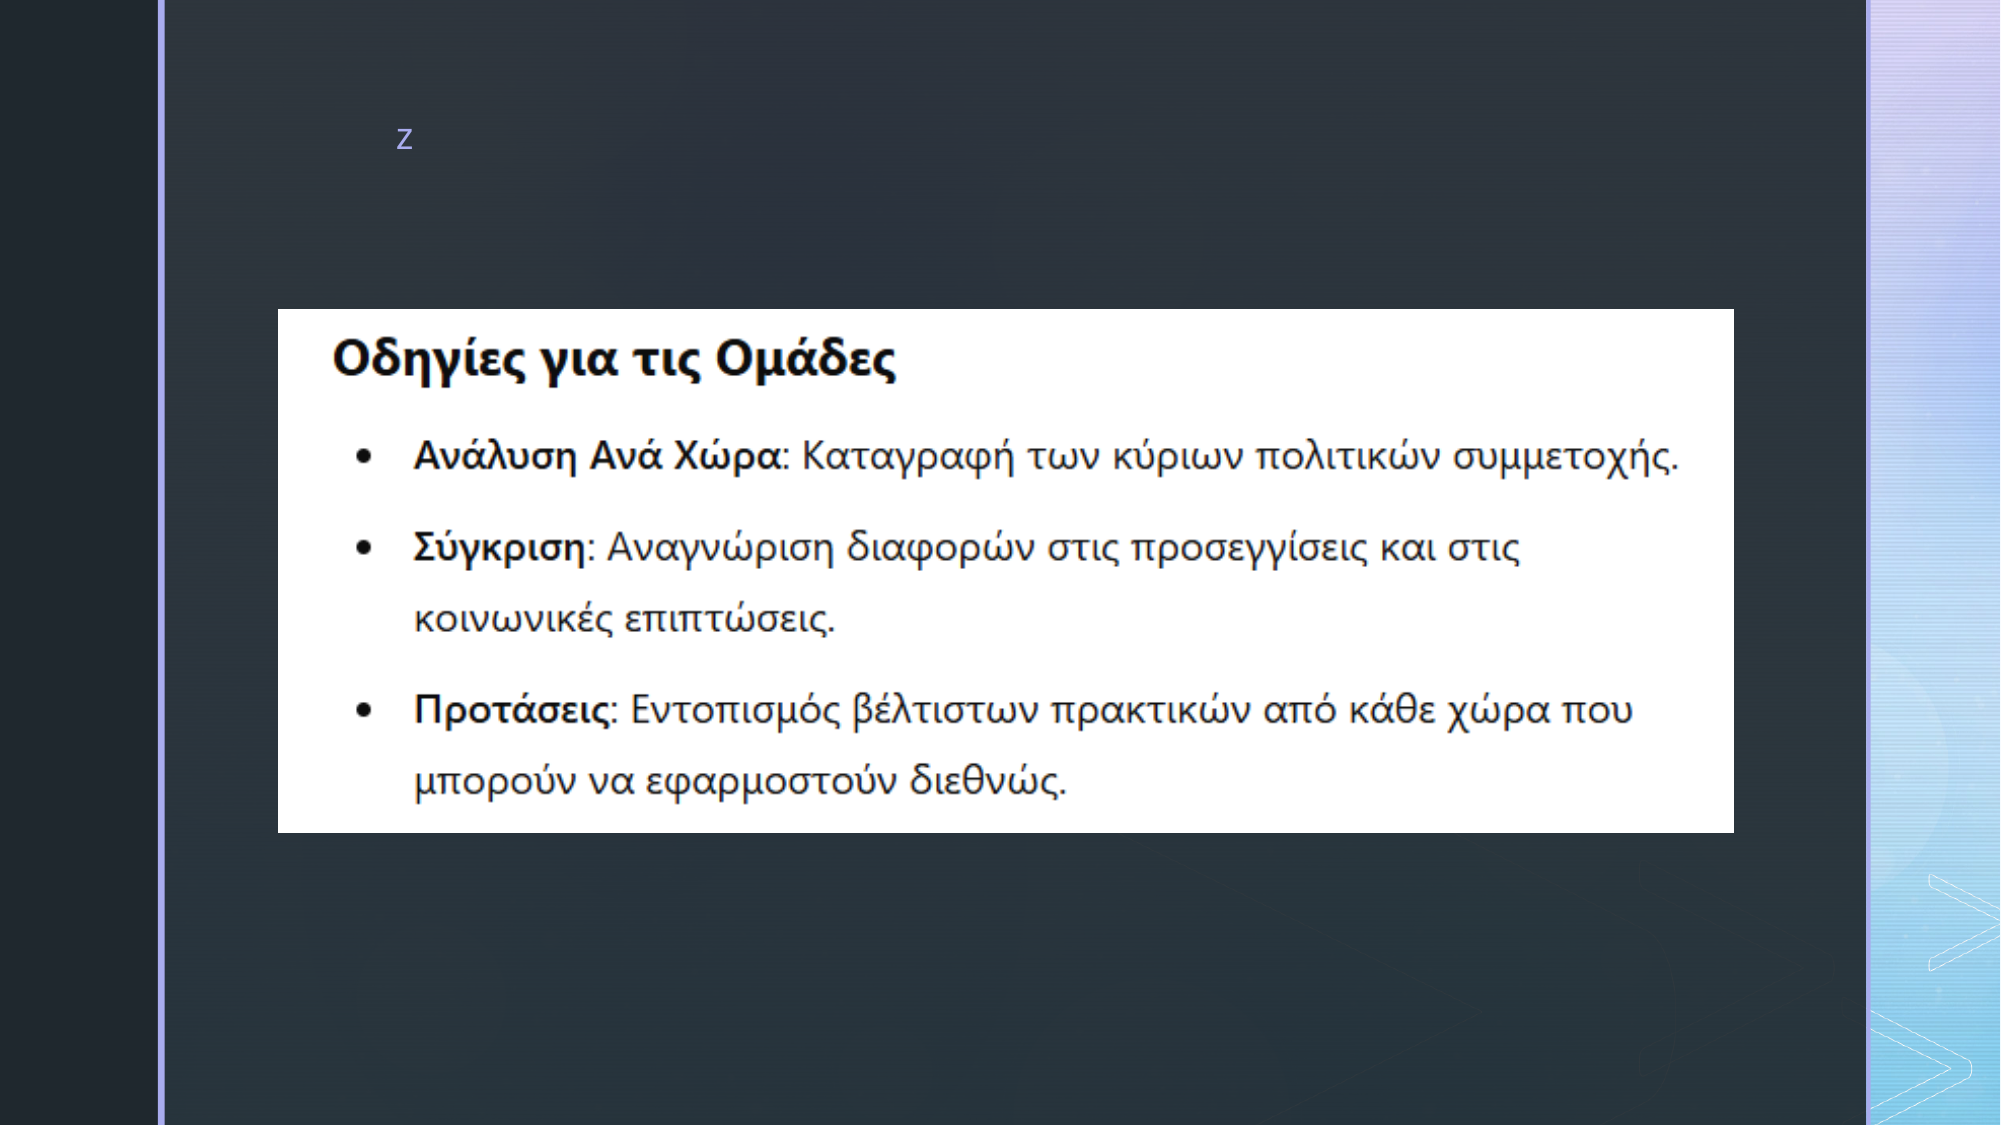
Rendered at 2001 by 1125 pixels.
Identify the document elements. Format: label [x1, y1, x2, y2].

picture [278, 308, 1735, 833]
picture [1871, 0, 2001, 1125]
